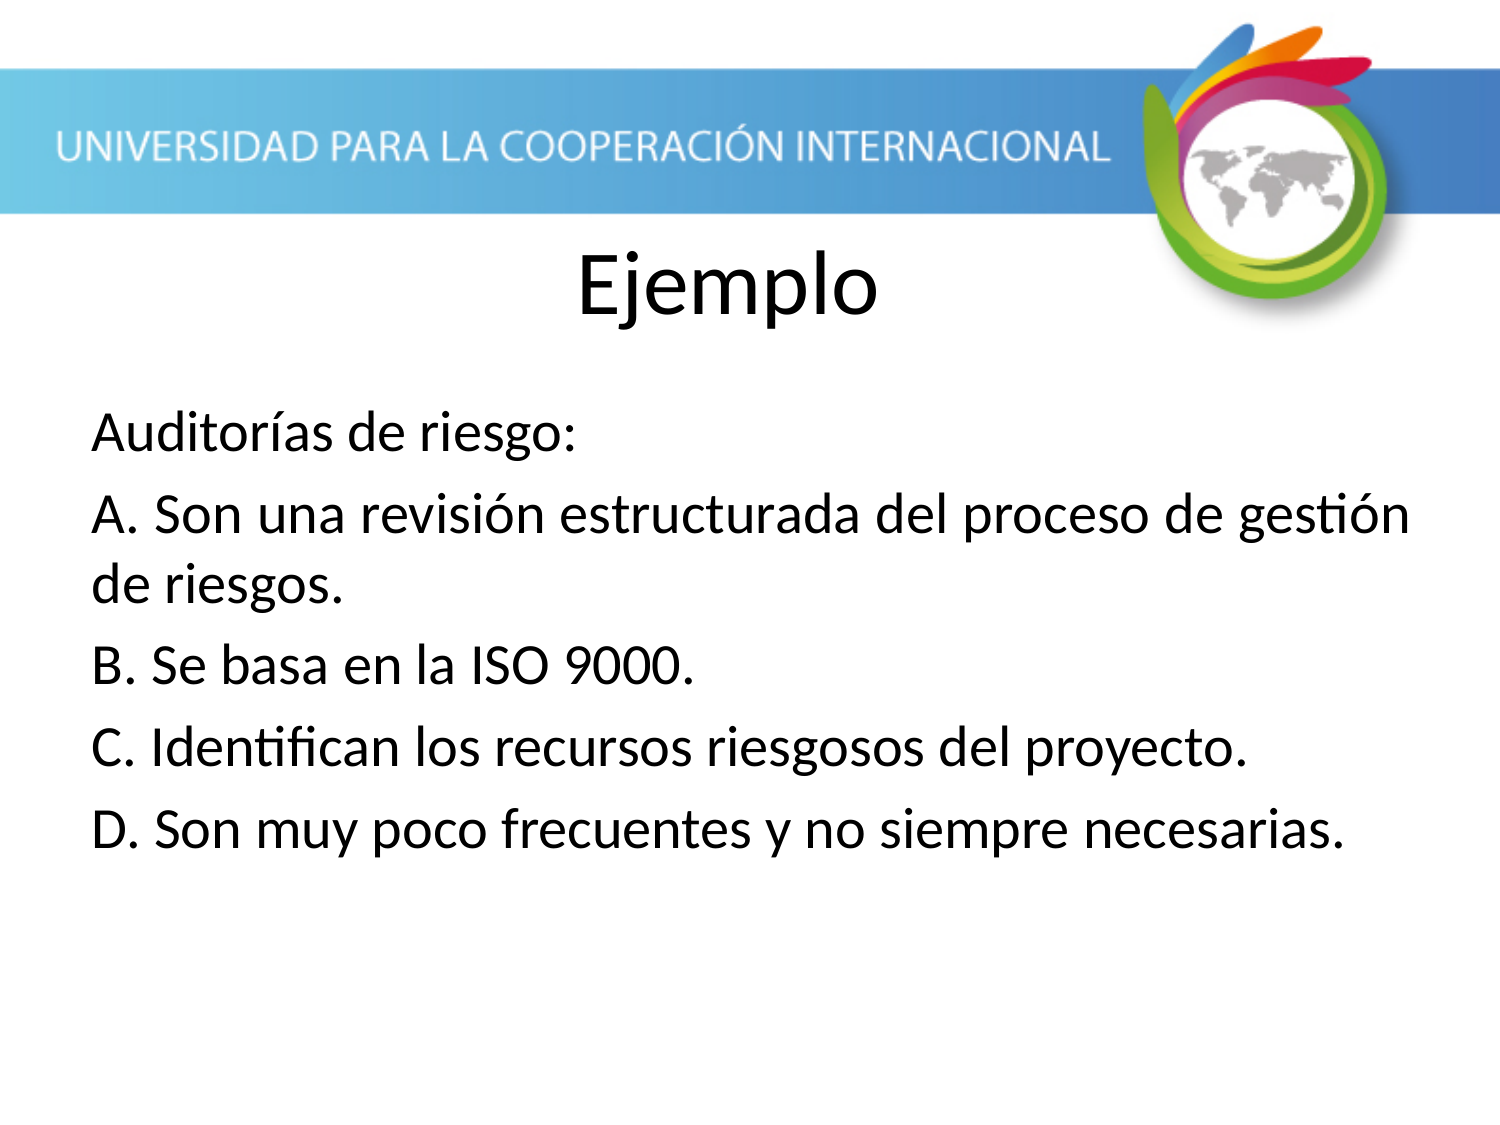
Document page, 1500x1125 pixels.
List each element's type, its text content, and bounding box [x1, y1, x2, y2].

picture [0, 0, 1500, 1125]
title Ejemplo [52, 184, 1404, 373]
list Auditorías de riesgo: A. Son una revisión estructurada del proceso de gestión de riesgos. B. Se basa en la ISO 9000. C. Identifican los recursos riesgosos del proyecto. D. Son muy poco frecuentes y no siempre necesarias. [76, 385, 1428, 1125]
